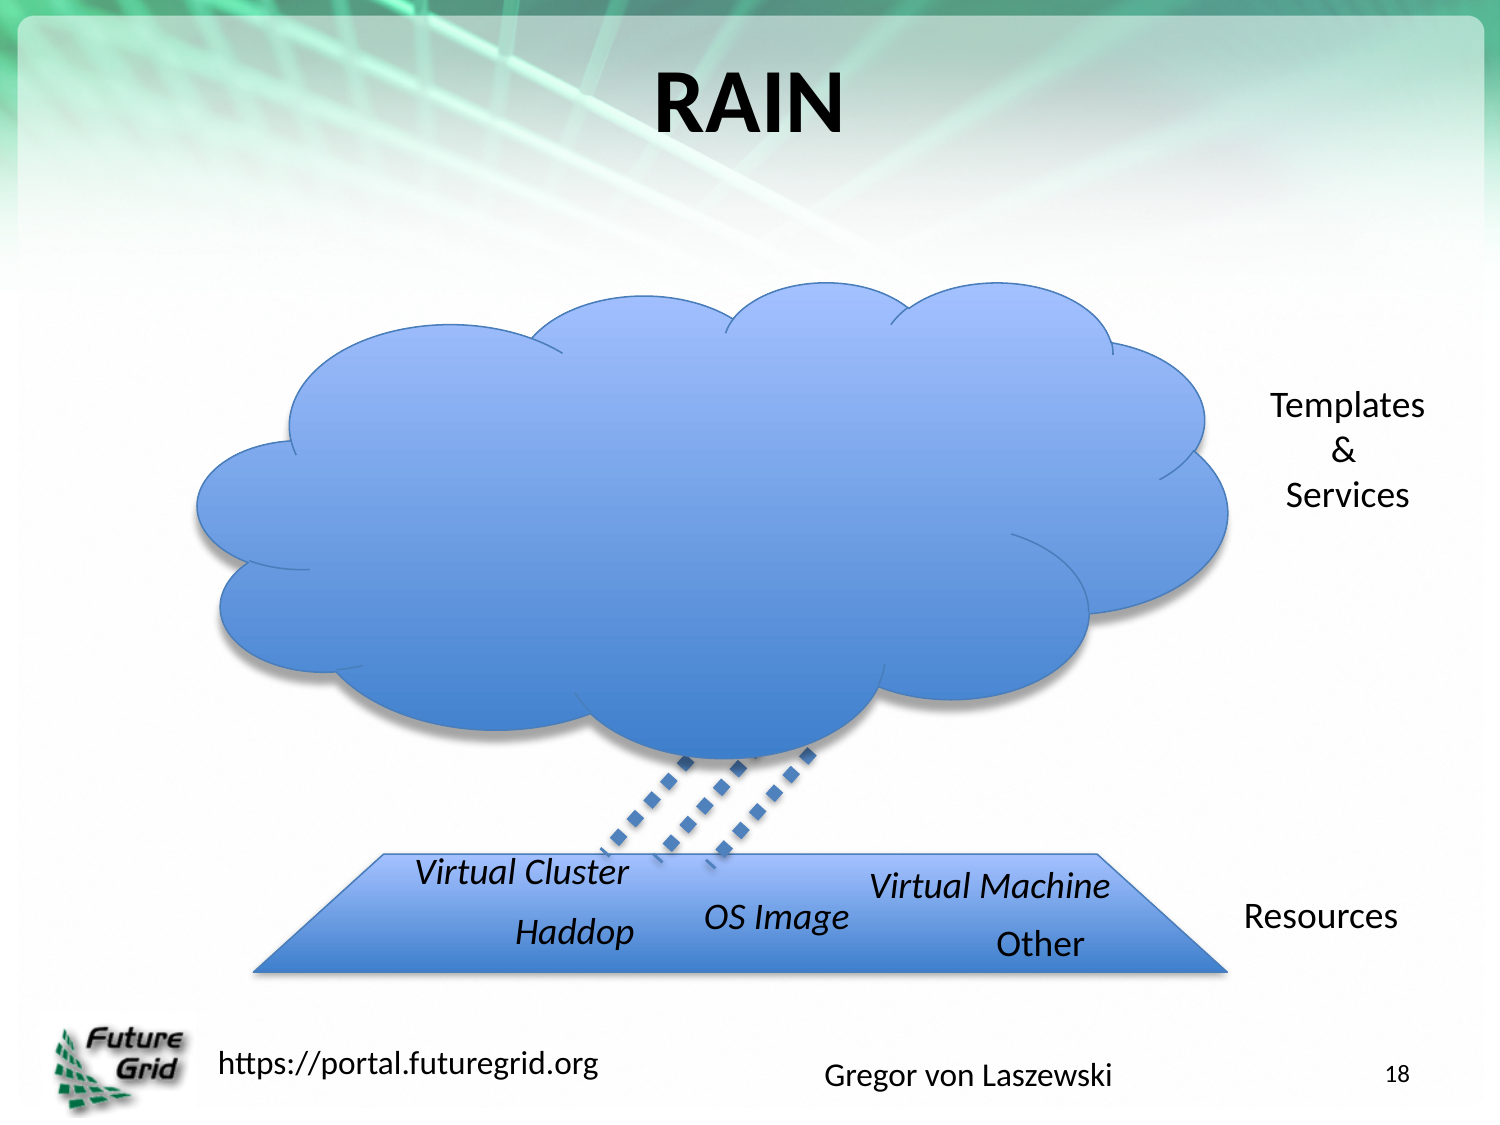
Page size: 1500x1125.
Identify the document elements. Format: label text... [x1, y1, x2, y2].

text_box Virtual Machine [853, 854, 1126, 914]
text_box [252, 853, 1229, 973]
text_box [656, 745, 760, 860]
title RAIN [75, 2, 1425, 190]
text_box OS Image [689, 884, 865, 945]
slide_number 18 [1075, 1042, 1425, 1103]
picture [0, 0, 1500, 1125]
text_box Resources [1229, 883, 1414, 944]
text_box Other [981, 911, 1101, 972]
text_box [196, 282, 1229, 749]
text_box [603, 739, 707, 854]
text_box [709, 751, 813, 866]
text_box Haddop [500, 899, 650, 960]
text_box Virtual Cluster [399, 839, 645, 900]
text_box Templates & Services [1255, 372, 1441, 522]
